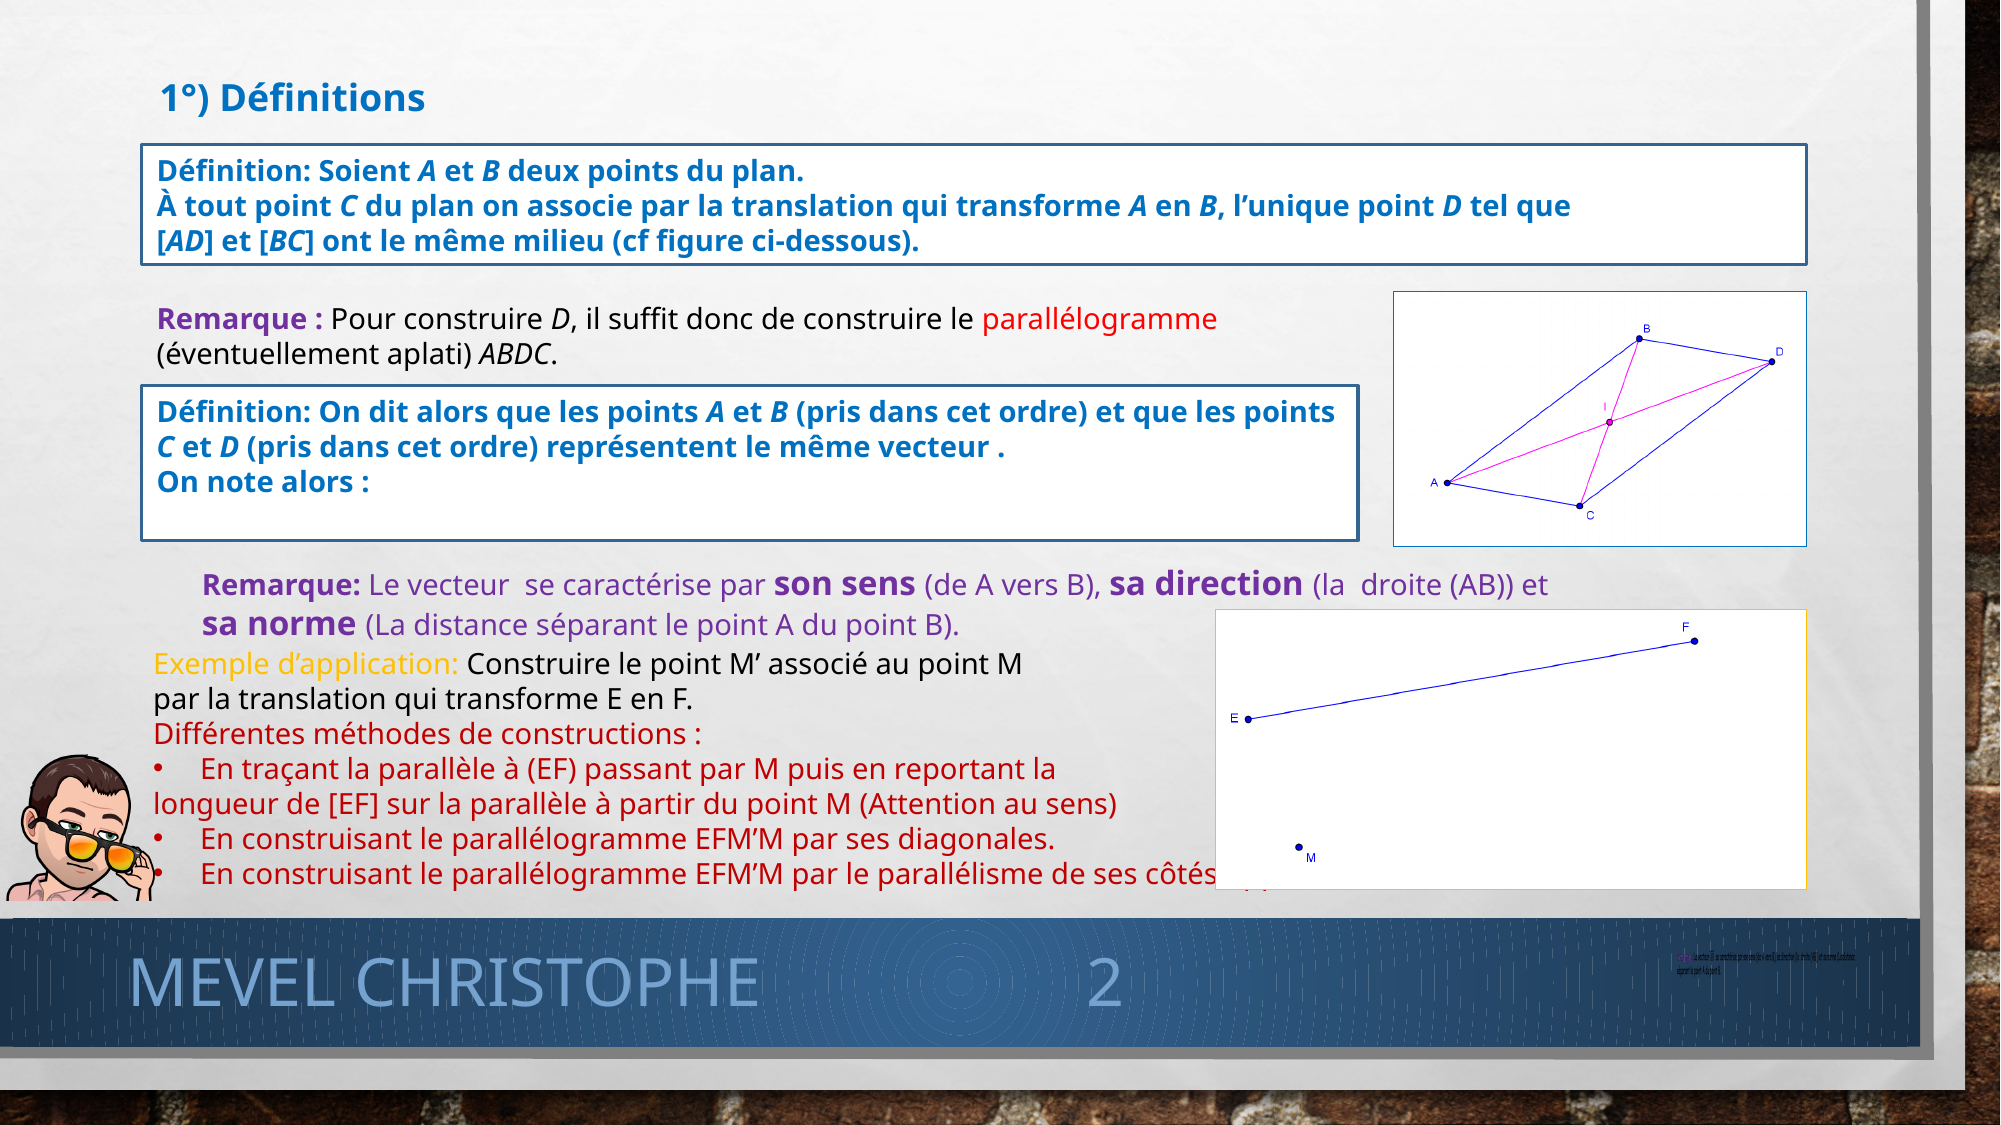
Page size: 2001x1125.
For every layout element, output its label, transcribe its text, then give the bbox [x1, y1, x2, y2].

text_box 1°) Définitions [144, 66, 442, 126]
picture [0, 0, 2000, 1125]
text_box Exemple d’application: Construire le point M’ associé au point M par la translation qui transforme E en F. Différentes méthodes de constructions : En traçant la parallèle à (EF) passant par M puis en reportant la longueur de [EF] sur la parallèle à partir du point M (Attention au sens) En construisant le parallélogramme EFM’M par ses diagonales. En construisant le parallélogramme EFM’M par le parallélisme de ses côtés opposés. [138, 637, 1373, 898]
text_box Remarque : Pour construire D, il suffit donc de construire le parallélogramme (éventuellement aplati) ABDC. [141, 292, 1329, 378]
picture [1215, 609, 1807, 890]
picture [0, 740, 161, 901]
footer Mevel Christophe [112, 944, 1015, 1027]
picture [1674, 944, 1859, 1010]
picture [1392, 291, 1807, 548]
slide_number 2 [1031, 944, 1181, 1027]
text_box Définition: Soient A et B deux points du plan. À tout point C du plan on associe par la translation qui transforme A en B, l’unique point D tel que [AD] et [BC] ont le même milieu (cf figure ci-dessous). [140, 143, 1808, 266]
